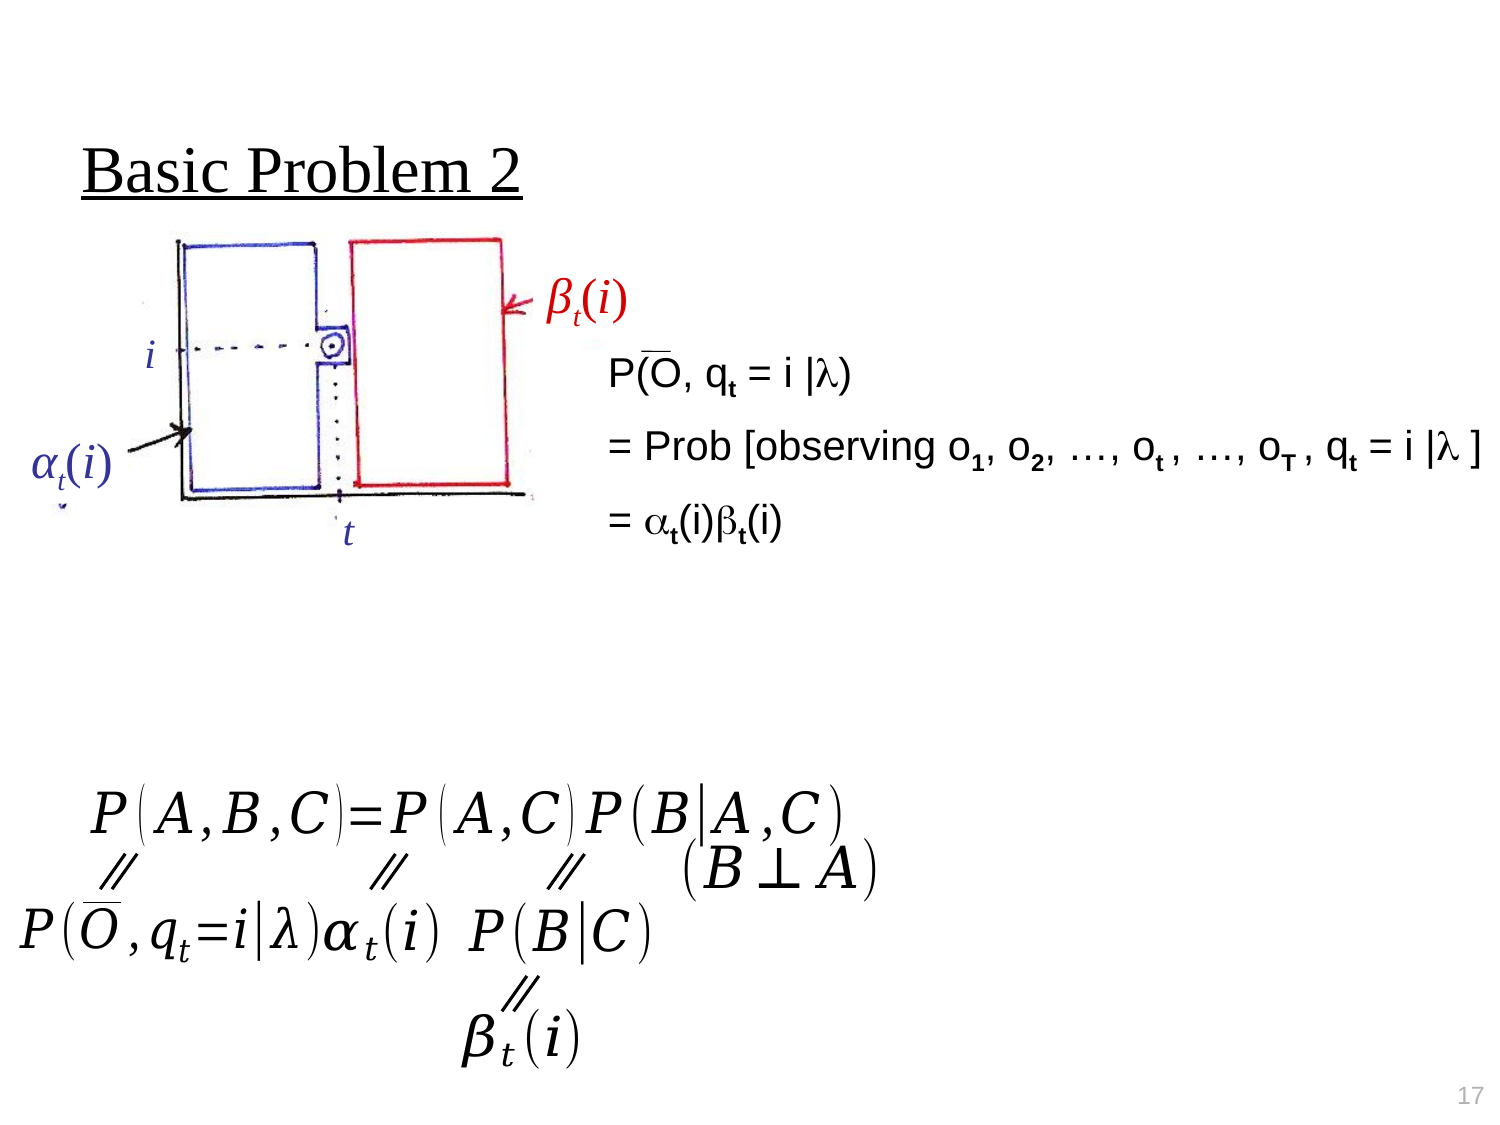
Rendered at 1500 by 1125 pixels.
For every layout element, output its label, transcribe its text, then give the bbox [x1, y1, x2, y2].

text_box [501, 975, 540, 1012]
slide_number 17 [1162, 1065, 1500, 1125]
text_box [370, 853, 408, 890]
text_box Basic Problem 2 [66, 118, 539, 213]
picture [11, 231, 973, 555]
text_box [100, 853, 138, 890]
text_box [584, 337, 1500, 539]
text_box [547, 853, 585, 890]
